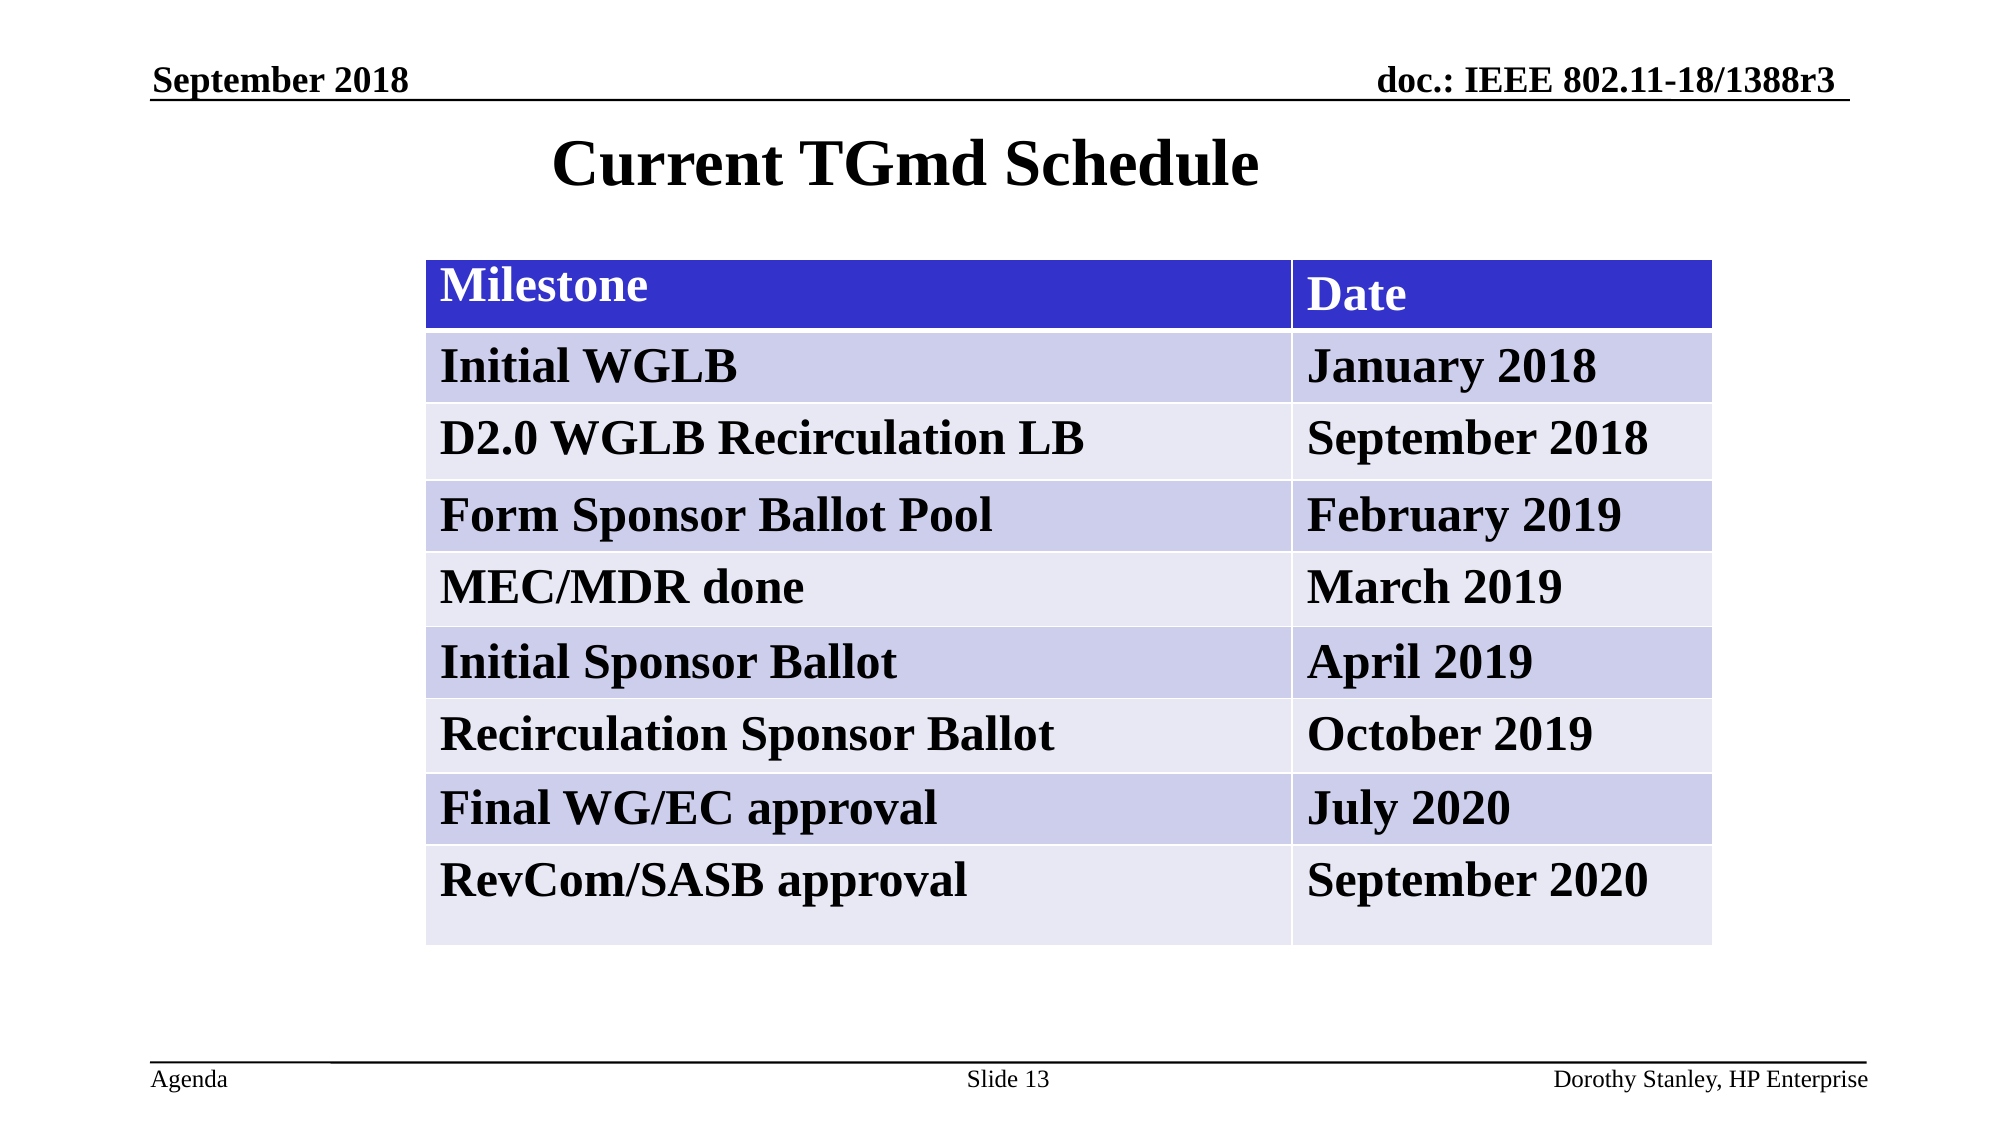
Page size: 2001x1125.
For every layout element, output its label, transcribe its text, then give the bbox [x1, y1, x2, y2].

footer Dorothy Stanley, HP Enterprise [1549, 1062, 1869, 1093]
table_cell Final WG/EC approval [426, 774, 1291, 844]
table_cell RevCom/SASB approval [426, 846, 1291, 945]
title Current TGmd Schedule [187, 71, 1625, 247]
table_header Milestone [426, 260, 1291, 328]
table_cell January 2018 [1293, 333, 1712, 402]
table_cell Recirculation Sponsor Ballot [426, 699, 1291, 772]
table_cell September 2018 [1293, 404, 1712, 479]
table_cell Initial WGLB [426, 333, 1291, 402]
table_cell Initial Sponsor Ballot [426, 627, 1291, 698]
table_cell D2.0 WGLB Recirculation LB [426, 404, 1291, 479]
slide_number Slide 13 [966, 1062, 1051, 1093]
table_cell September 2020 [1293, 846, 1712, 945]
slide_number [152, 54, 567, 100]
table_cell February 2019 [1293, 481, 1712, 551]
table_cell April 2019 [1293, 627, 1712, 698]
table_header Date [1293, 260, 1712, 328]
table_cell MEC/MDR done [426, 553, 1291, 626]
table_cell July 2020 [1293, 774, 1712, 844]
table_cell October 2019 [1293, 699, 1712, 772]
table_cell March 2019 [1293, 553, 1712, 626]
table_cell Form Sponsor Ballot Pool [426, 481, 1291, 551]
